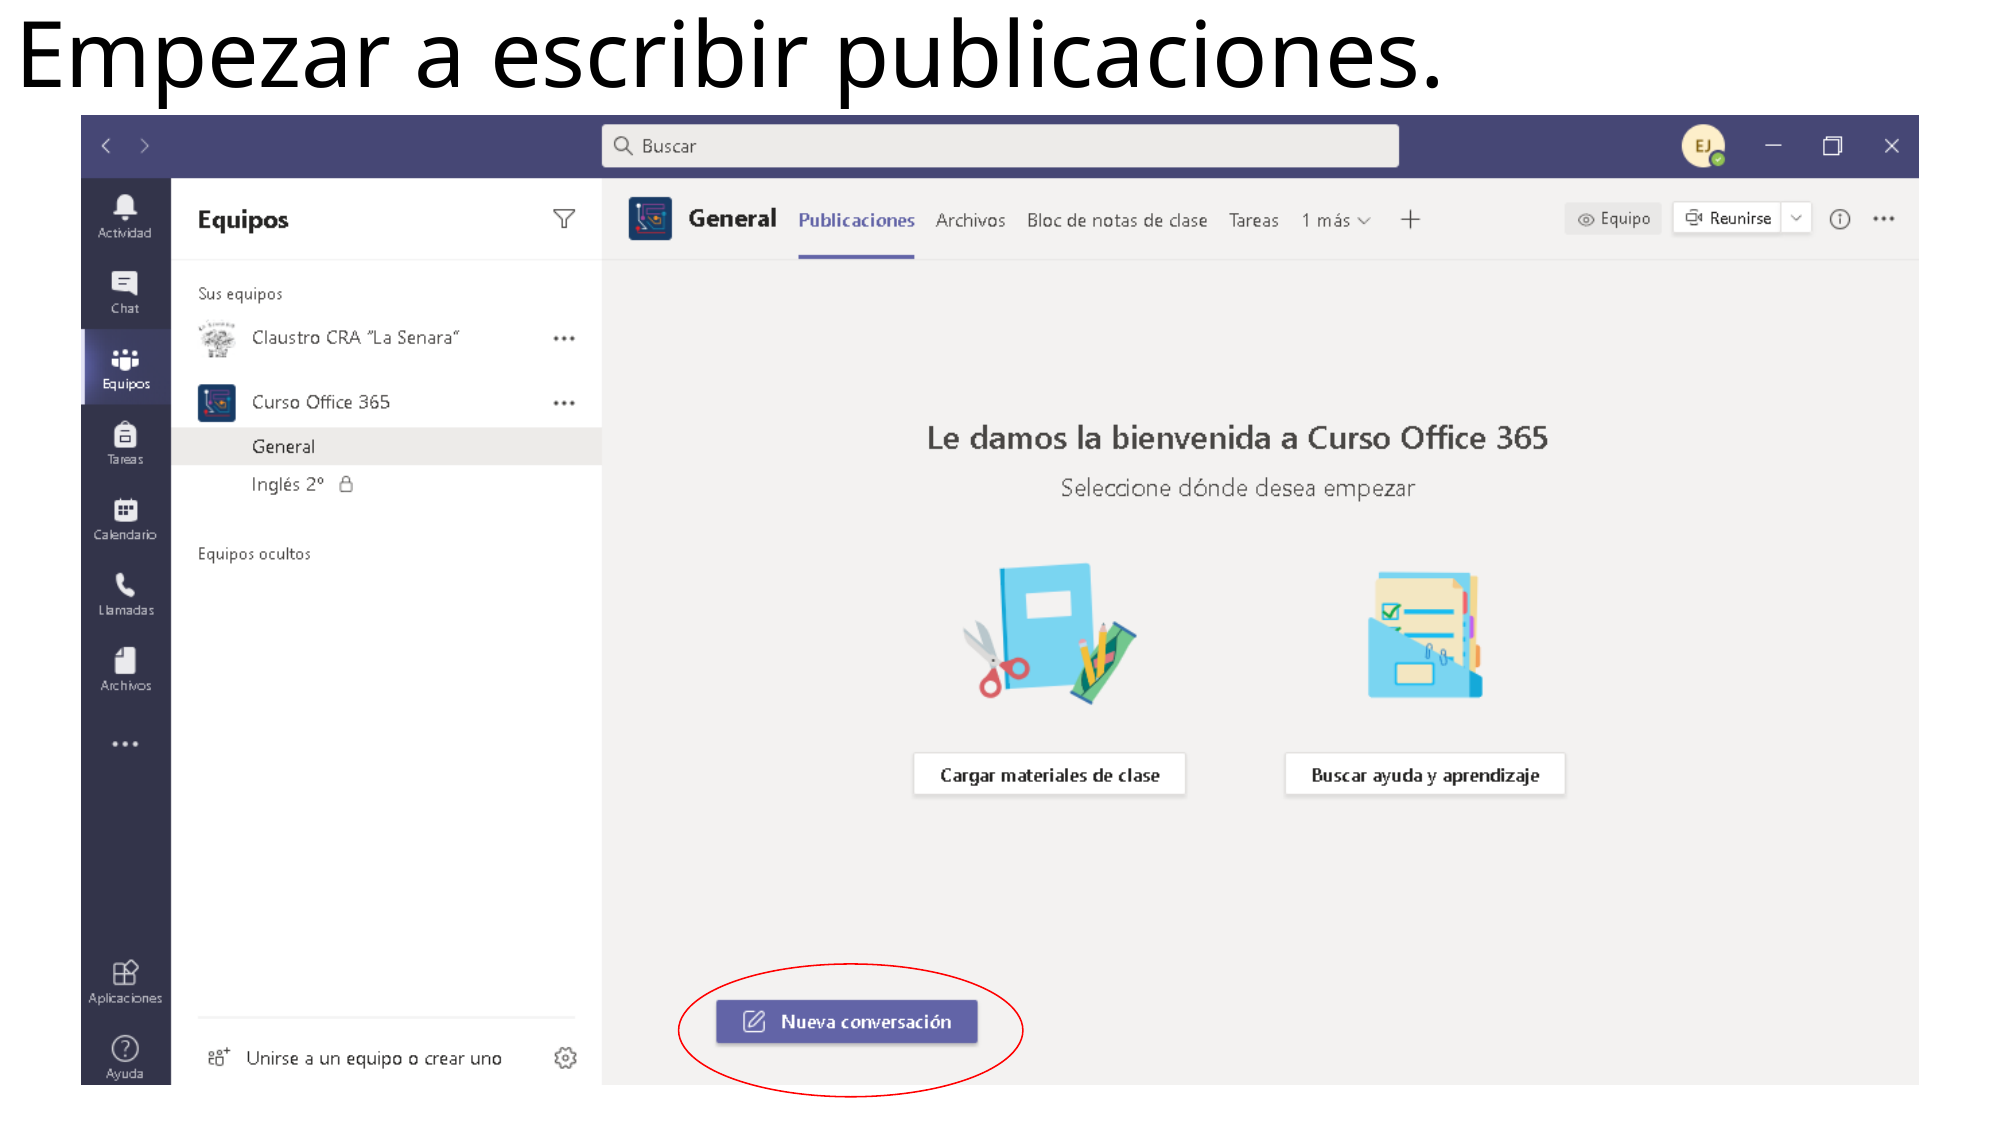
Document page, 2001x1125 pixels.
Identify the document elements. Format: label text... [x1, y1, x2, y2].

text_box [753, 1085, 949, 1097]
picture [81, 115, 1919, 1085]
title Empezar a escribir publicaciones. [0, 0, 1725, 116]
